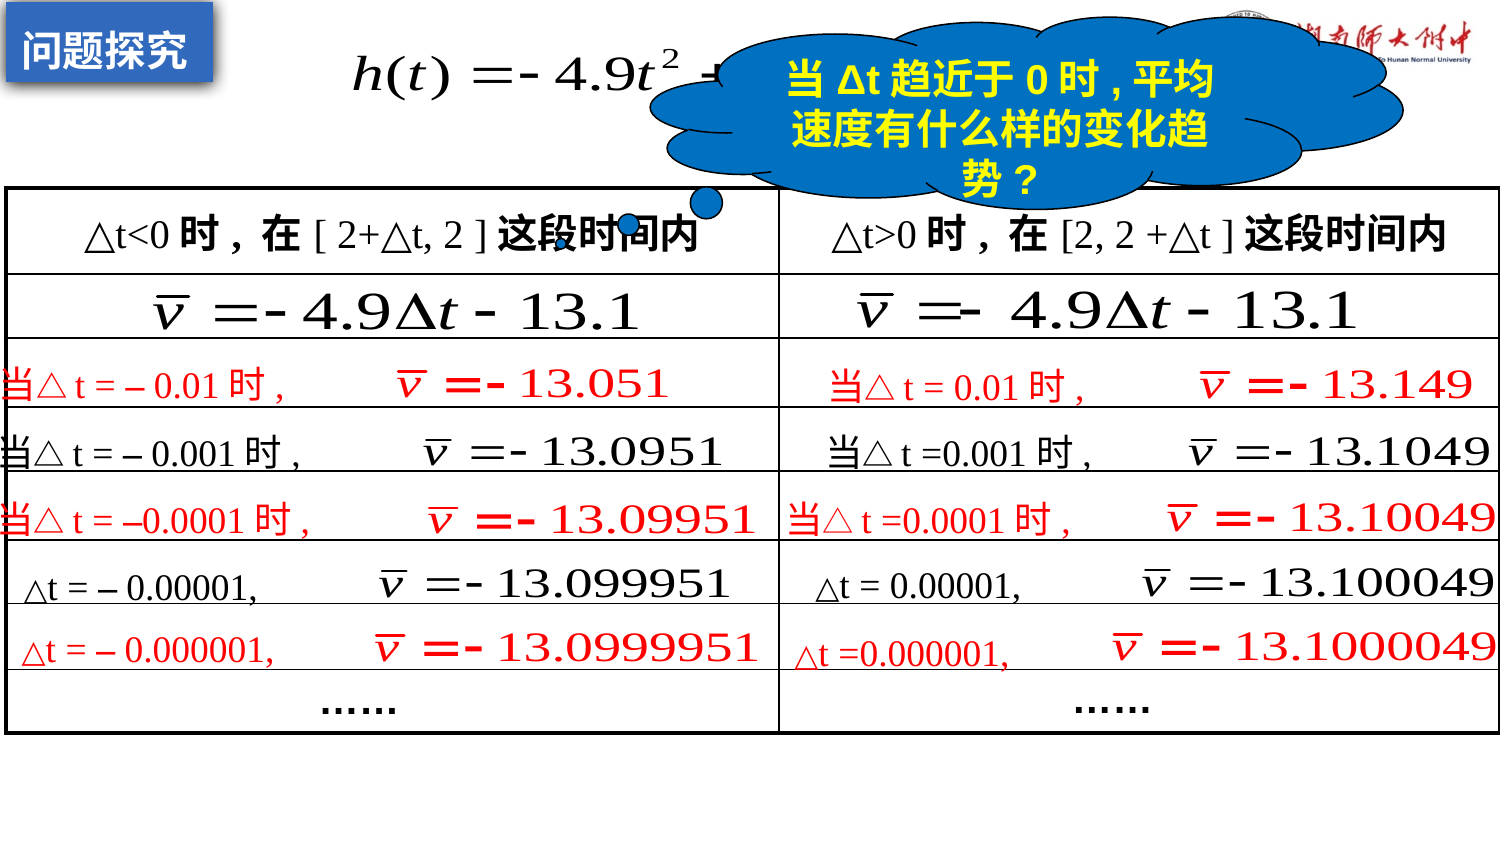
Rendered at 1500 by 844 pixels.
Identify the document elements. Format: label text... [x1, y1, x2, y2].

text_box 当△t =0.001时, [810, 421, 1107, 482]
table_cell [8, 408, 778, 470]
table_cell [8, 604, 778, 669]
text_box 当Δt趋近于0时,平均速度有什么样的变化趋势? [651, 17, 1404, 210]
table_cell [780, 604, 1498, 669]
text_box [846, 282, 946, 341]
table_cell [8, 339, 778, 406]
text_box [366, 622, 767, 672]
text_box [1159, 492, 1500, 542]
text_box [341, 36, 980, 112]
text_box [1180, 427, 1497, 477]
table_header △t<0时, 在[ 2+△t, 2 ]这段时间内 [8, 190, 778, 273]
text_box △t = – 0.00001, [8, 555, 274, 616]
text_box 当△t =0.0001时, [770, 488, 1086, 549]
table_cell [780, 670, 1498, 731]
table_cell [780, 339, 1498, 406]
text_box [388, 359, 677, 409]
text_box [415, 427, 727, 477]
text_box △t = – 0.000001, [6, 617, 290, 678]
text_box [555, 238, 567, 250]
table_cell [8, 472, 778, 539]
text_box 当△t = – 0.01时, [0, 353, 300, 414]
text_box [1191, 359, 1485, 409]
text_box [419, 495, 764, 545]
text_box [946, 278, 1365, 343]
text_box 当△t = –0.0001时, [0, 488, 325, 549]
text_box …… [1056, 665, 1169, 729]
text_box △t =0.000001, [779, 621, 1025, 682]
text_box 当△t = – 0.001时, [0, 421, 316, 482]
table_cell [8, 541, 778, 603]
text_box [1134, 557, 1500, 607]
table_header △t>0时, 在[2, 2 +△t ]这段时间内 [780, 190, 1498, 273]
table_cell [780, 541, 1498, 603]
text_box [1104, 621, 1500, 671]
text_box 当Δt趋近于0时,平均速度有什么样的变化趋势? [617, 214, 640, 236]
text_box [370, 558, 739, 608]
table_cell [8, 670, 303, 731]
table_cell [780, 472, 1498, 539]
text_box 问题探究 [6, 2, 213, 82]
table_cell [780, 408, 1498, 470]
table_cell [780, 275, 1498, 337]
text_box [142, 280, 651, 344]
table_cell [415, 670, 778, 731]
table_cell [8, 275, 778, 337]
text_box △t = 0.00001, [800, 553, 1037, 613]
text_box 当△t = 0.01时, [812, 356, 1100, 416]
picture [1201, 3, 1500, 80]
text_box 当Δt趋近于0时,平均速度有什么样的变化趋势? [690, 186, 723, 219]
text_box …… [303, 666, 415, 731]
